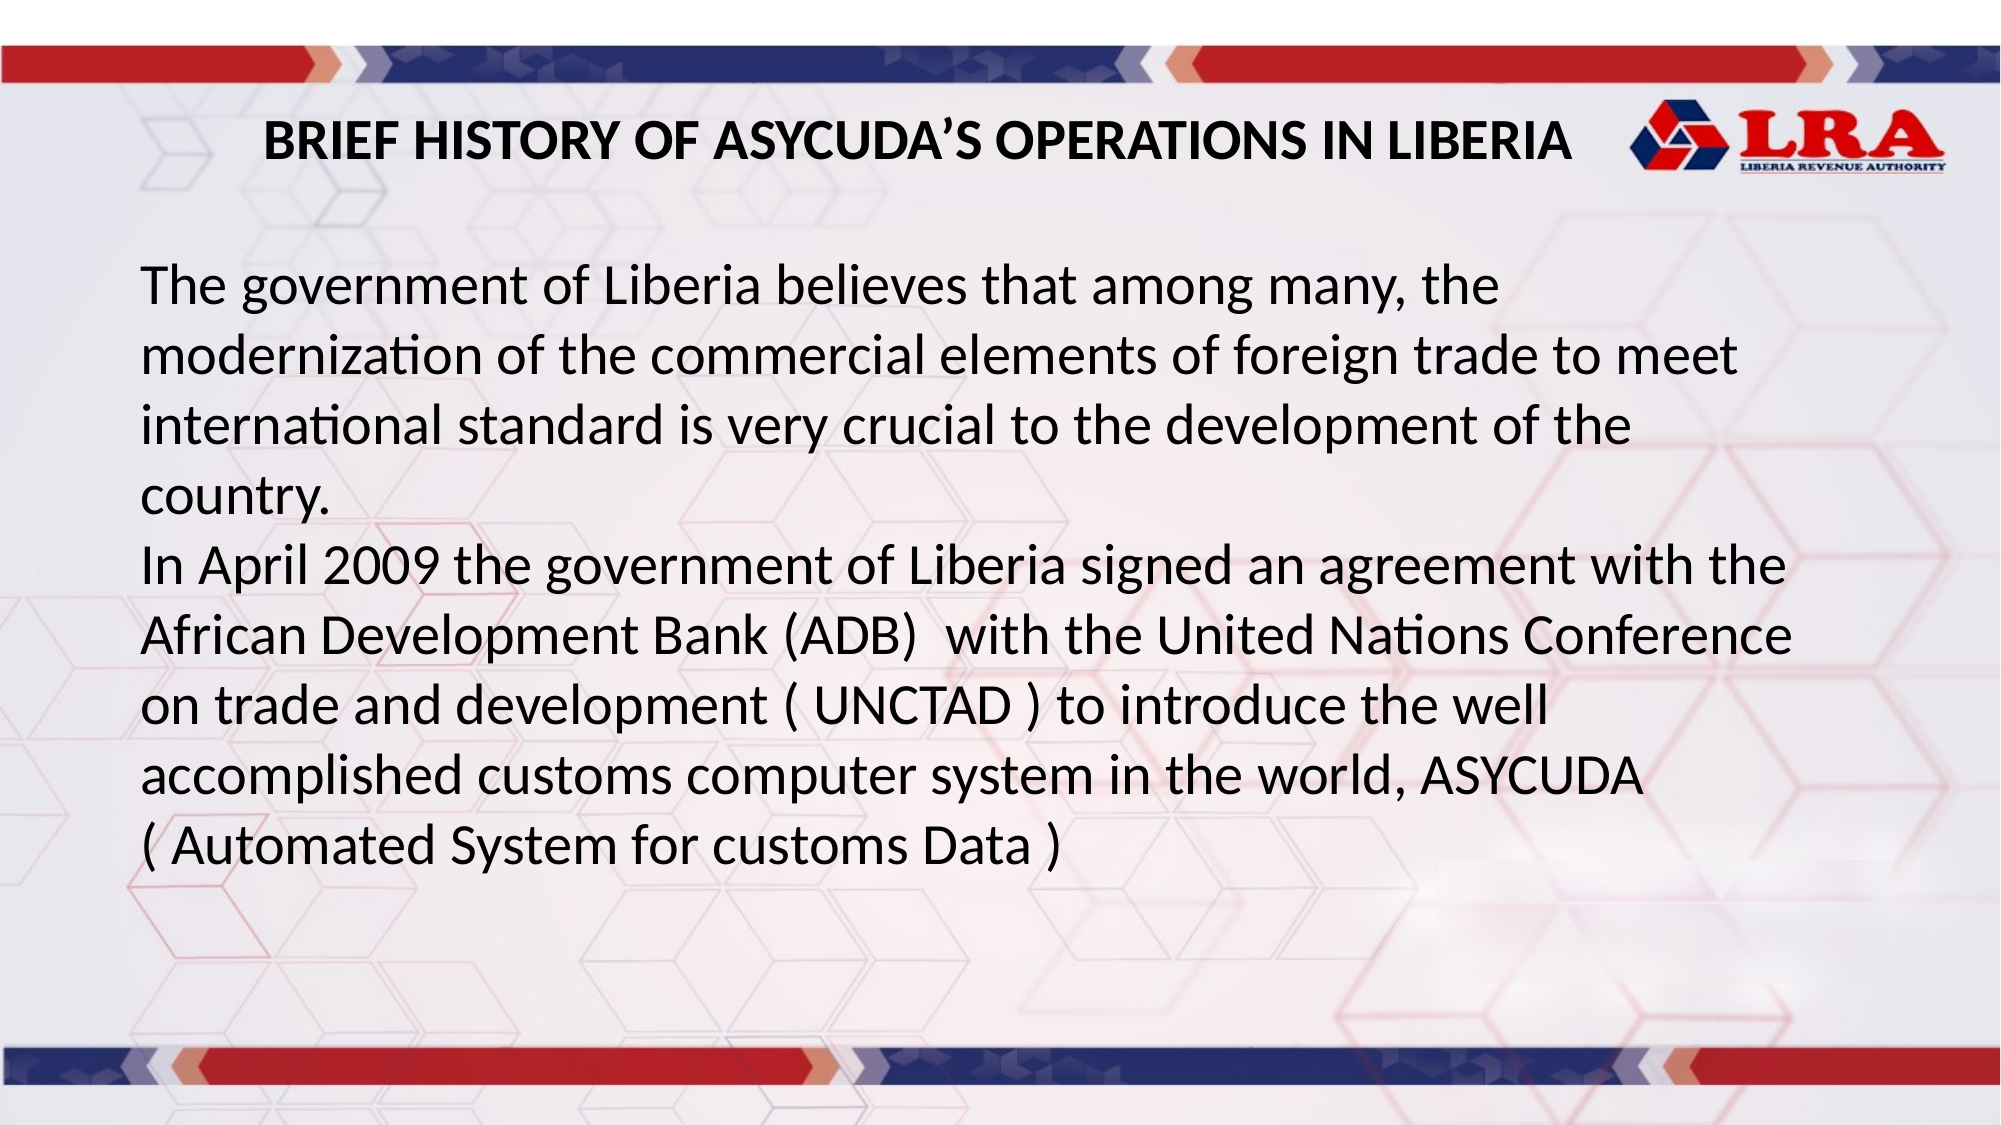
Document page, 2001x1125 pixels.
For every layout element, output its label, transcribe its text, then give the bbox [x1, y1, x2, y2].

picture [0, 0, 2001, 1125]
text_box BRIEF HISTORY OF ASYCUDA’S OPERATIONS IN LIBERIA [249, 93, 1602, 179]
text_box The government of Liberia believes that among many, the modernization of the commercial elements of foreign trade to meet international standard is very crucial to the development of the country. In April 2009 the government of Liberia signed an agreement with the African Development Bank (ADB) with the United Nations Conference on trade and development ( UNCTAD ) to introduce the well accomplished customs computer system in the world, ASYCUDA ( Automated System for customs Data ) [125, 238, 1845, 884]
